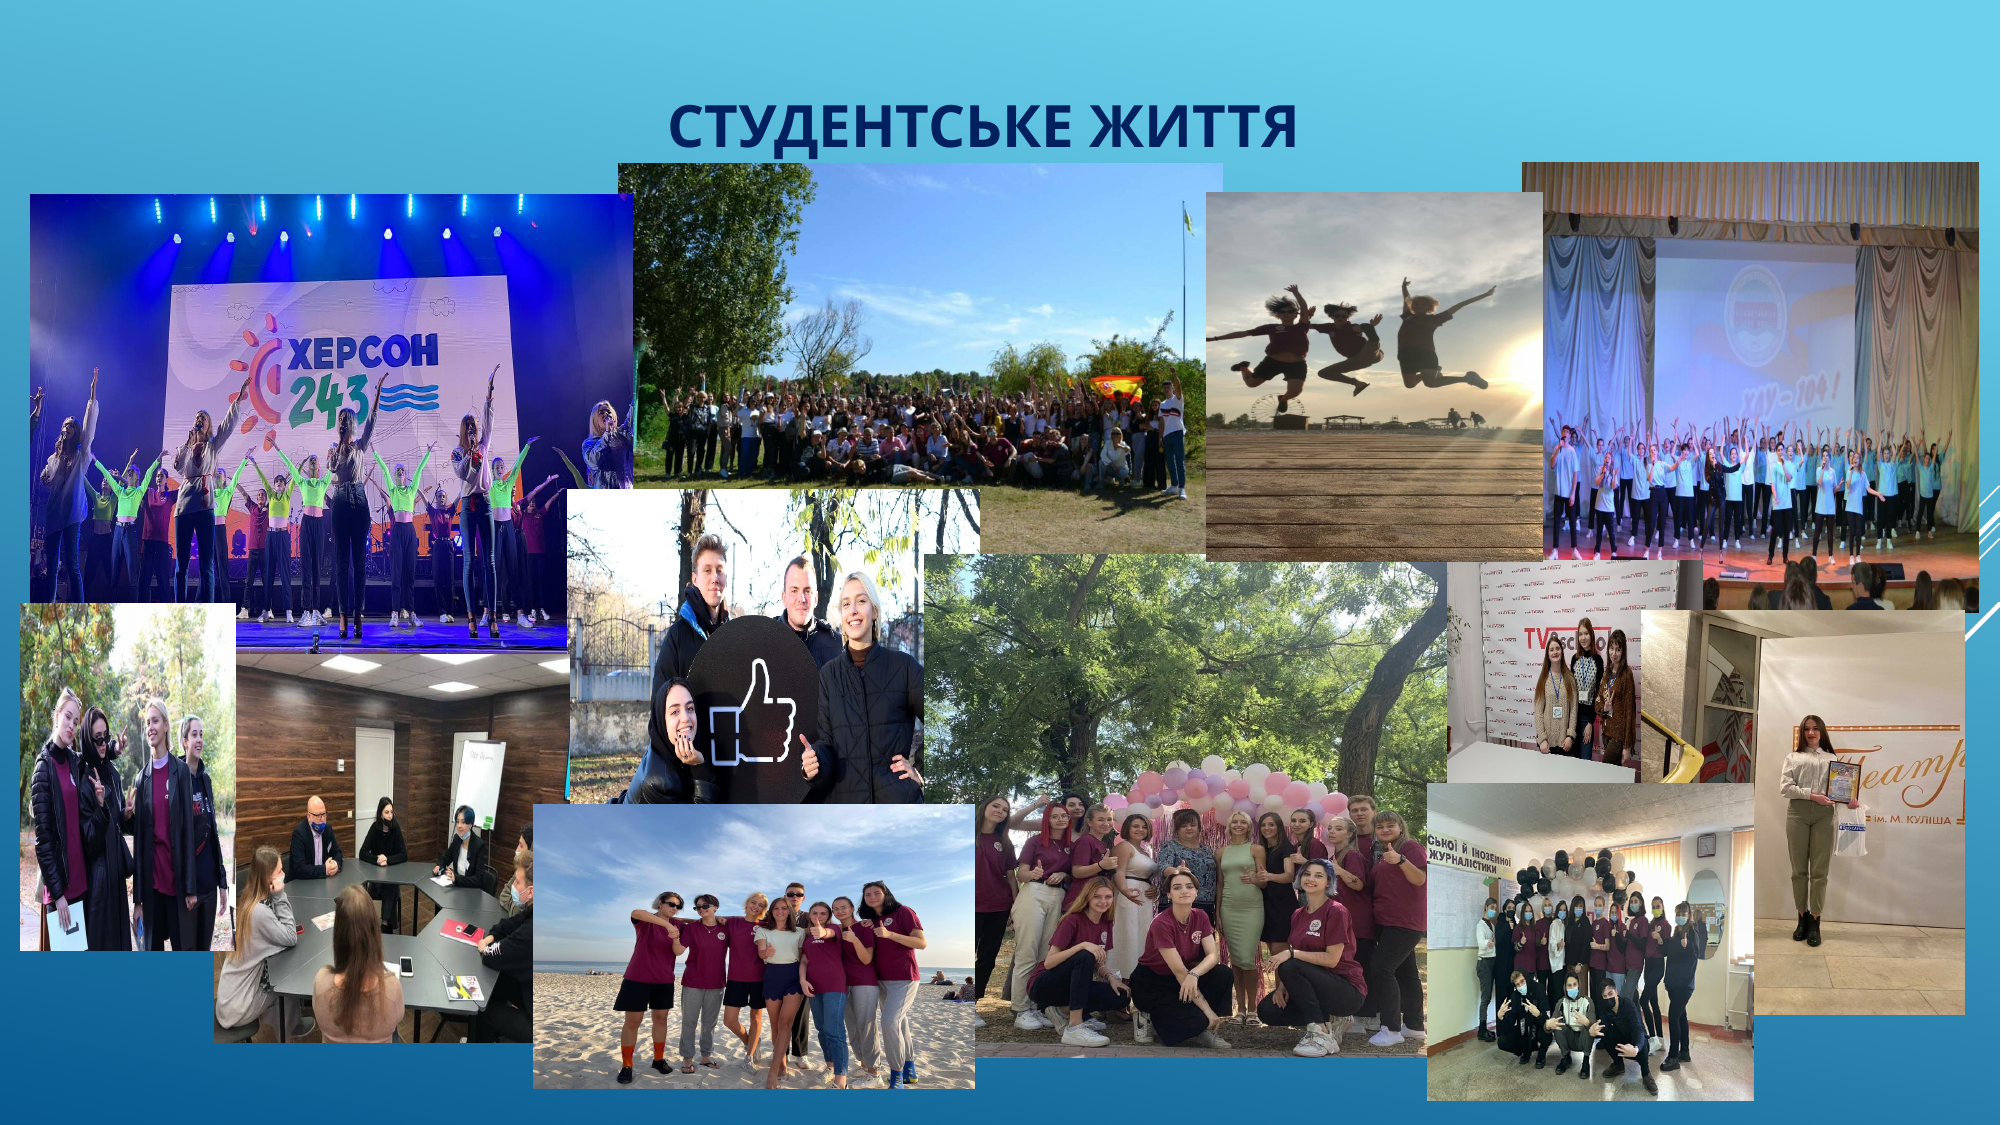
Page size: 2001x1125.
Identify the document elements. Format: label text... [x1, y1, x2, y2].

picture [19, 162, 1979, 1101]
text_box СТУДЕНТСЬКЕ ЖИТТЯ [389, 76, 1579, 167]
